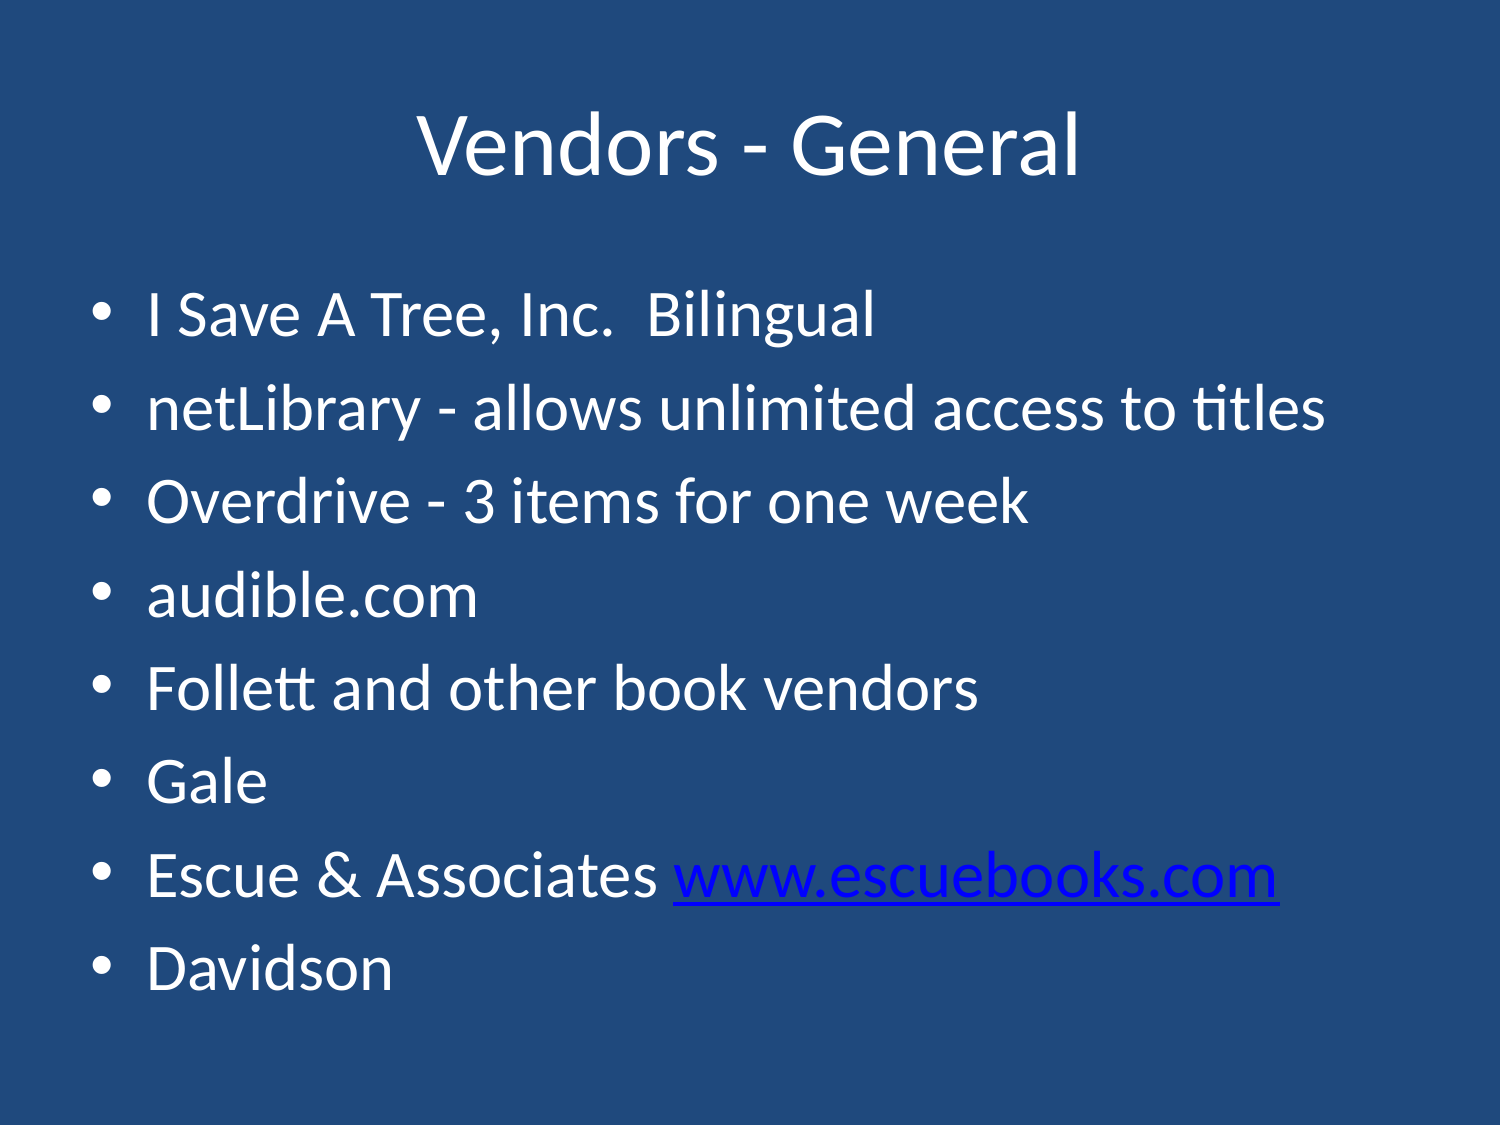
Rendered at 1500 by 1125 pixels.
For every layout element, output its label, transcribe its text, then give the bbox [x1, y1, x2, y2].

list I Save A Tree, Inc. Bilingual netLibrary - allows unlimited access to titles Overdrive - 3 items for one week audible.com Follett and other book vendors Gale Escue & Associates www.escuebooks.com Davidson [75, 262, 1425, 1125]
title Vendors - General [75, 45, 1425, 233]
